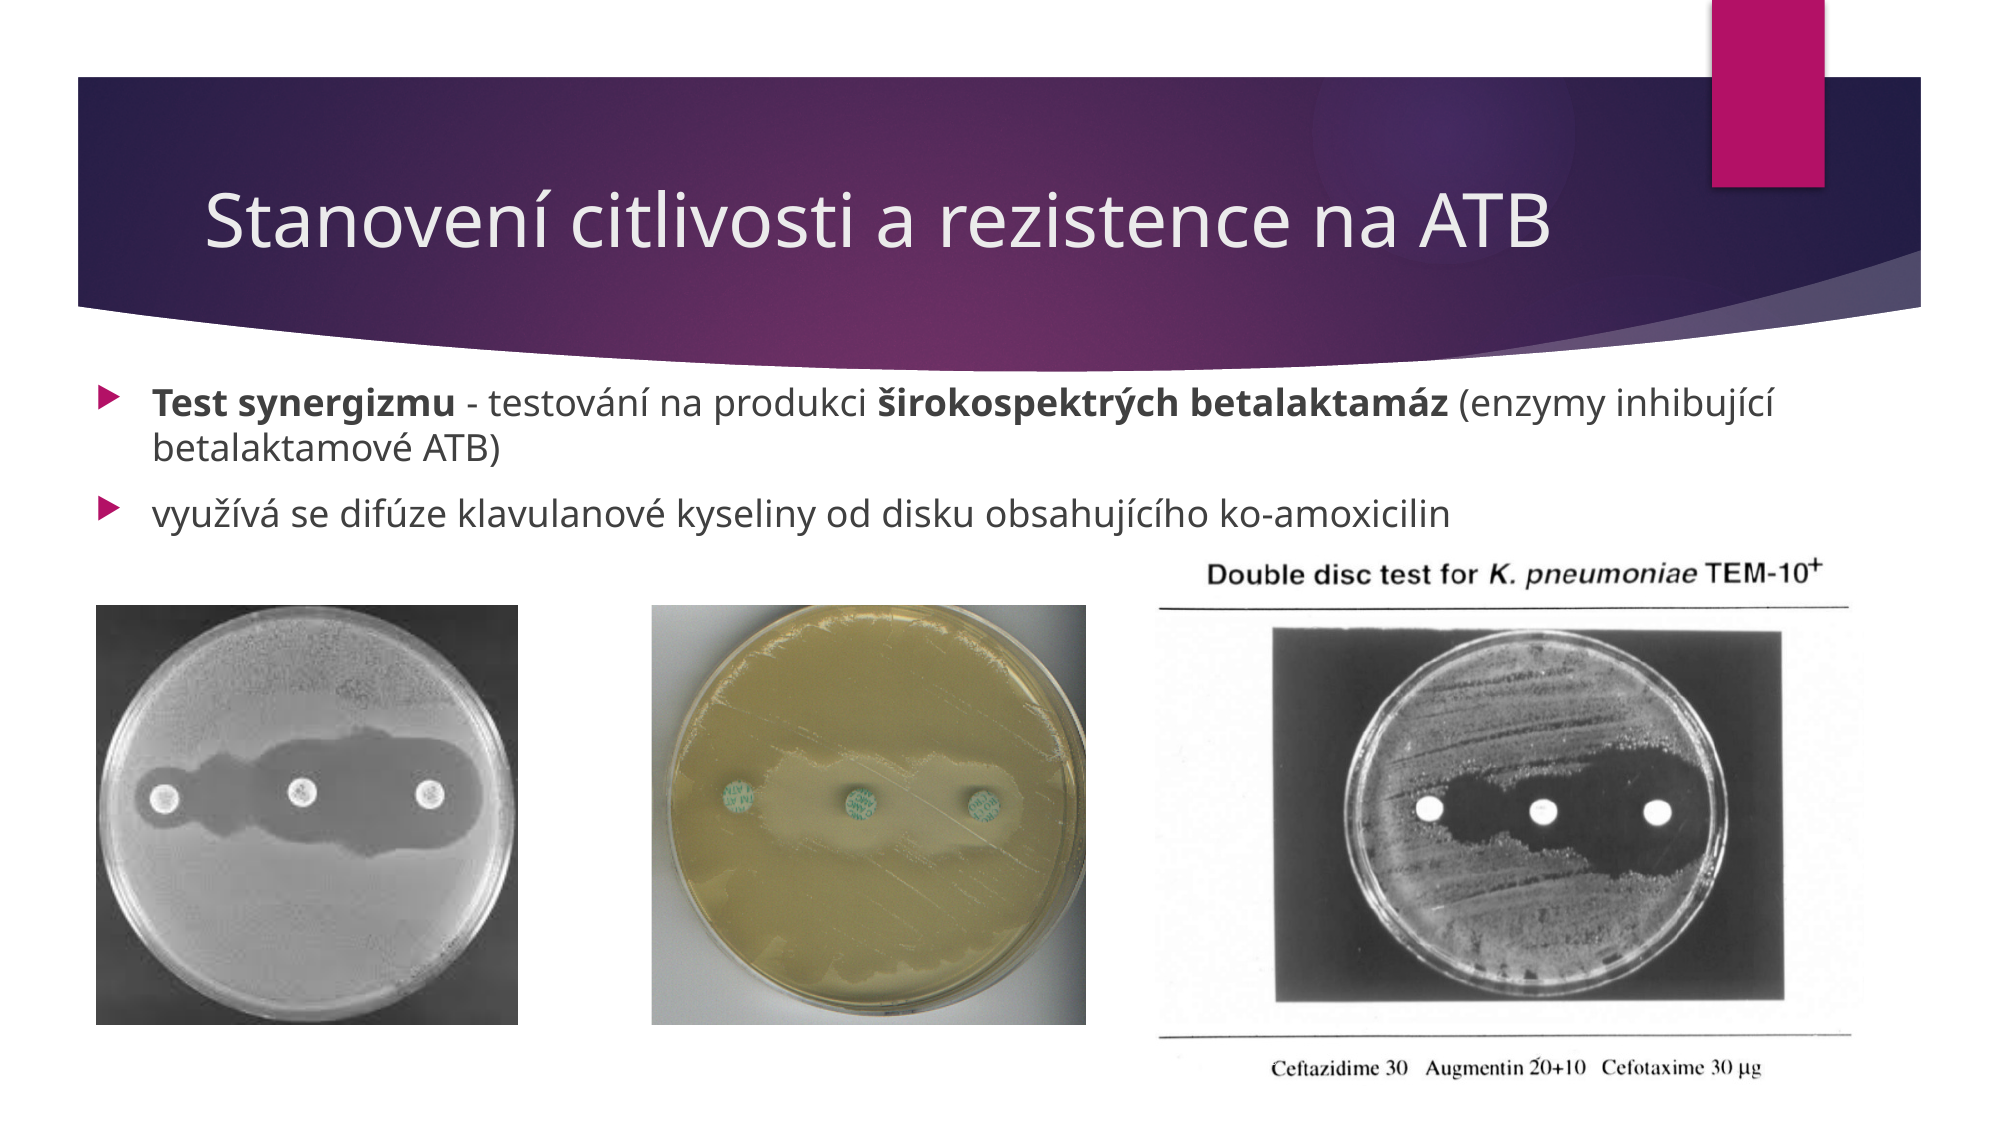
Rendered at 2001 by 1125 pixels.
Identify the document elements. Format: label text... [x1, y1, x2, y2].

list Test synergizmu - testování na produkci širokospektrých betalaktamáz (enzymy inhibující betalaktamové ATB) využívá se difúze klavulanové kyseliny od disku obsahujícího ko-amoxicilin [80, 371, 1915, 1086]
picture [1155, 554, 1864, 1086]
title Stanovení citlivosti a rezistence na ATB [189, 159, 1627, 276]
picture [651, 604, 1087, 1025]
picture [95, 604, 518, 1025]
